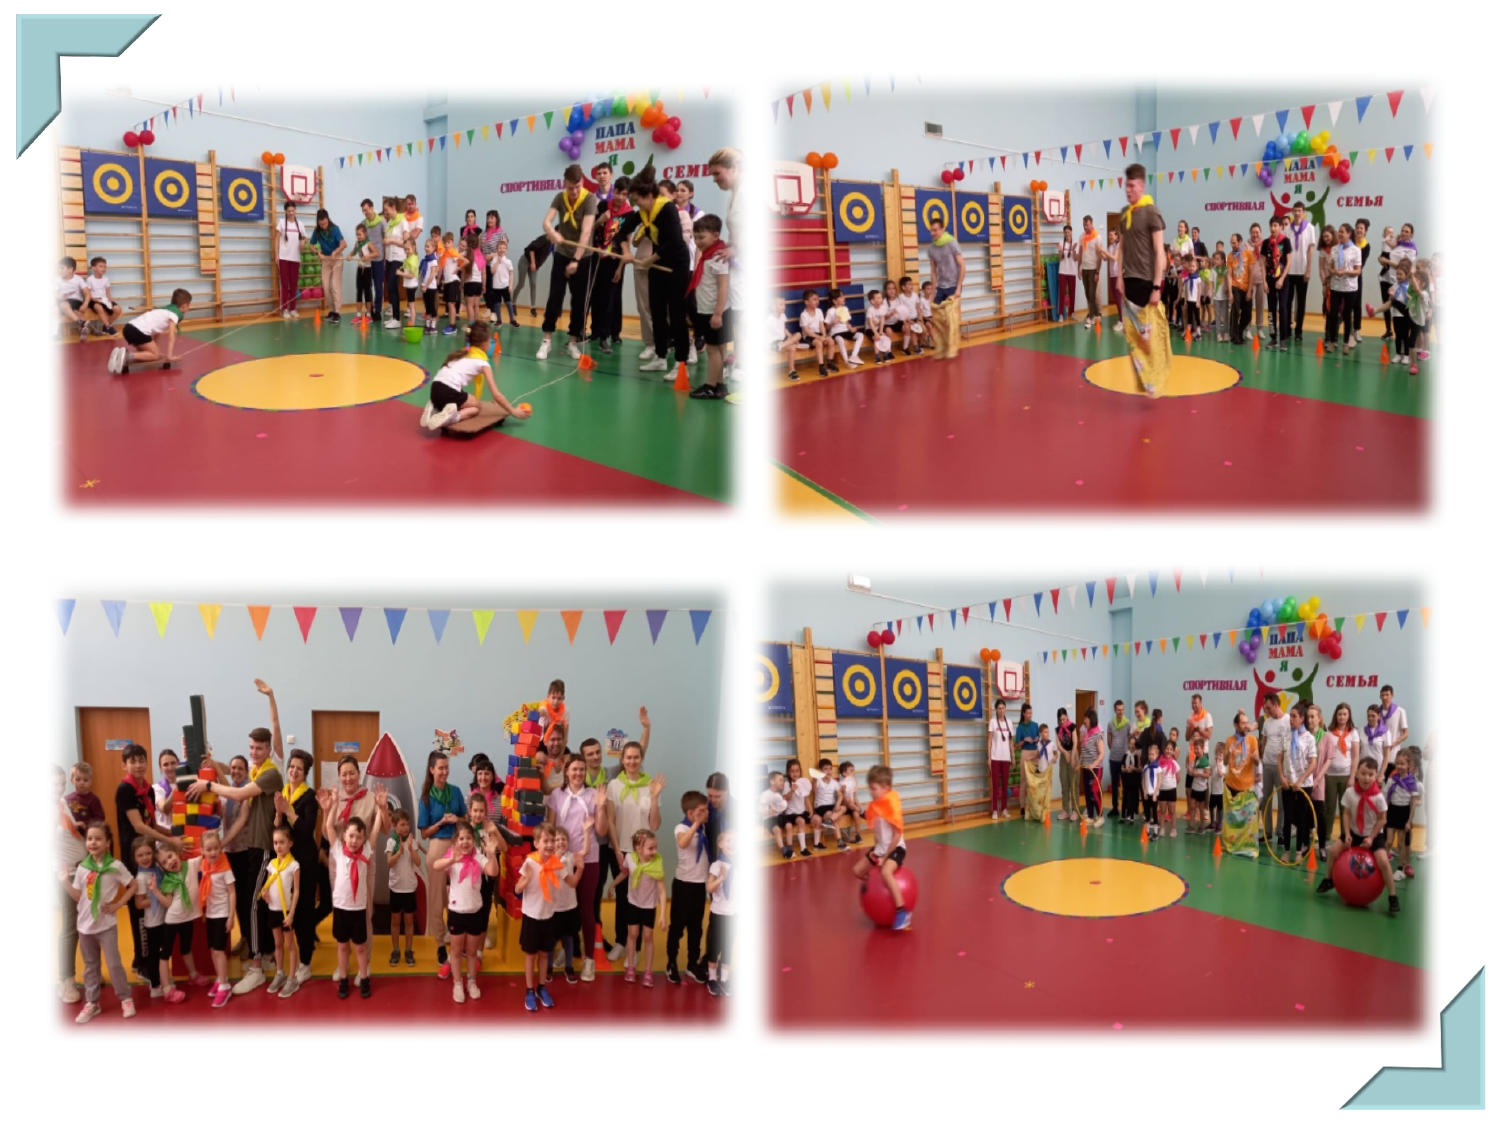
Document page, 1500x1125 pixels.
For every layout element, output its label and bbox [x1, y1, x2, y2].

picture [46, 573, 743, 1044]
picture [749, 562, 1487, 1112]
picture [14, 11, 751, 526]
picture [761, 70, 1448, 532]
